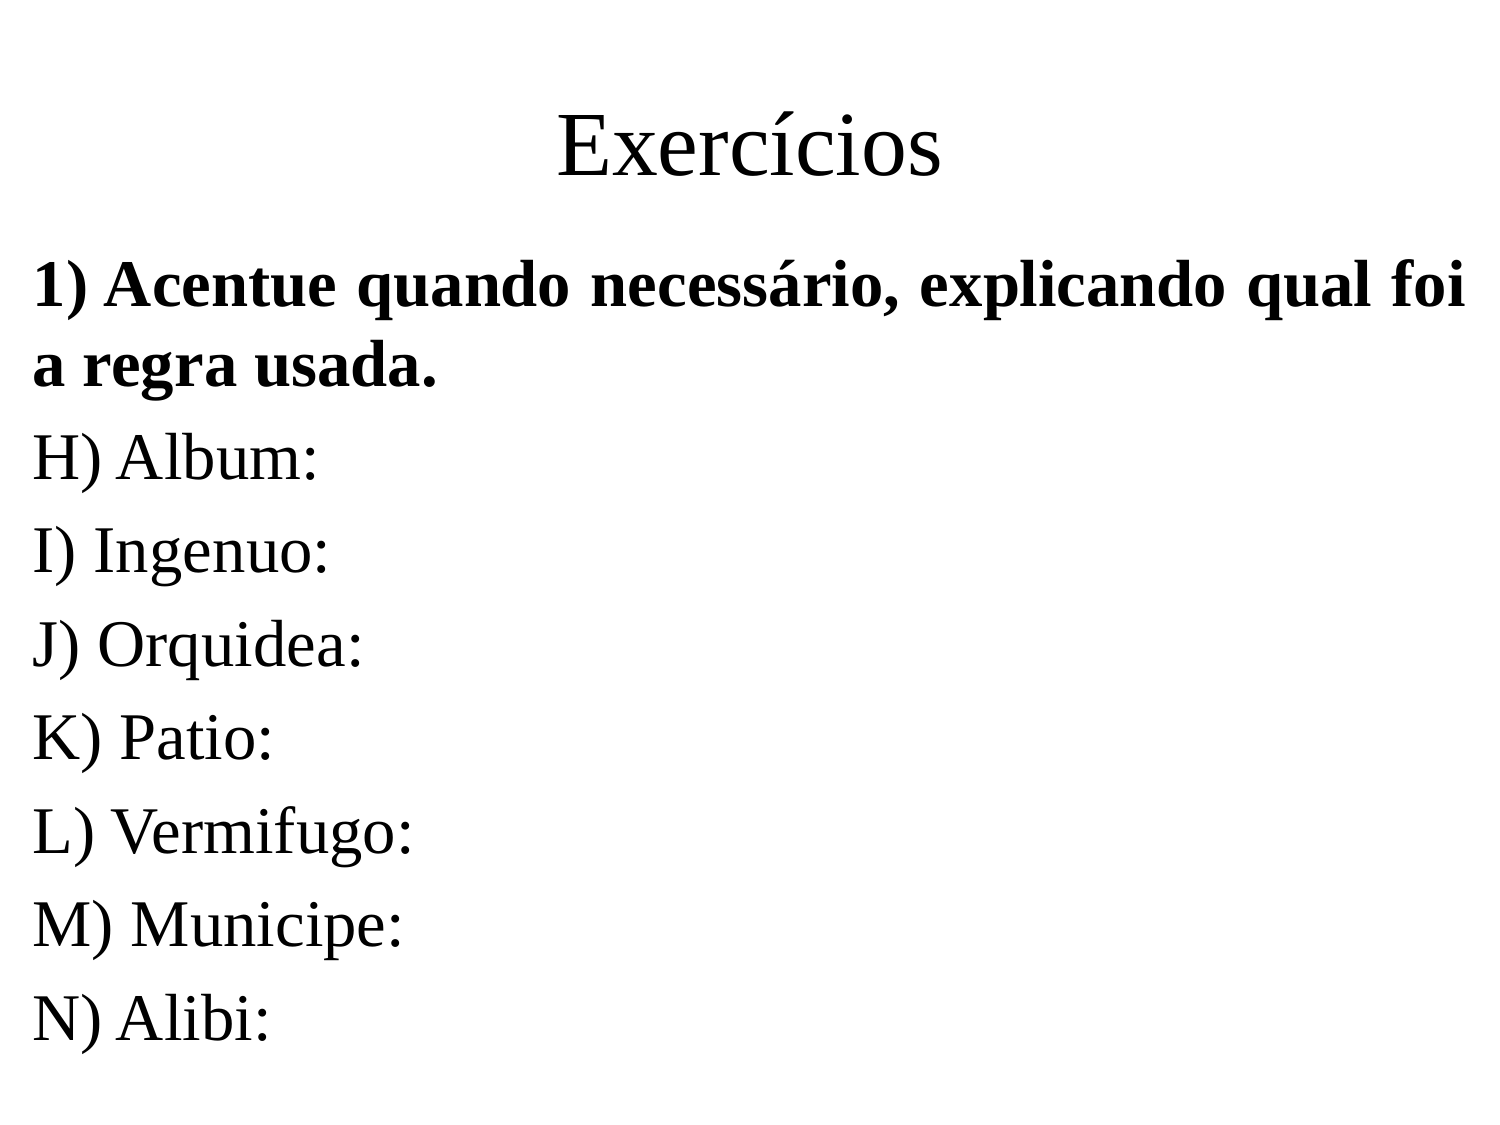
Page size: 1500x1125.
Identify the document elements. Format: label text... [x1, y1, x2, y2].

title Exercícios [75, 45, 1425, 231]
list 1) Acentue quando necessário, explicando qual foi a regra usada. H) Album: I) Ingenuo: J) Orquidea: K) Patio: L) Vermifugo: M) Municipe: N) Alibi: [17, 231, 1483, 1099]
